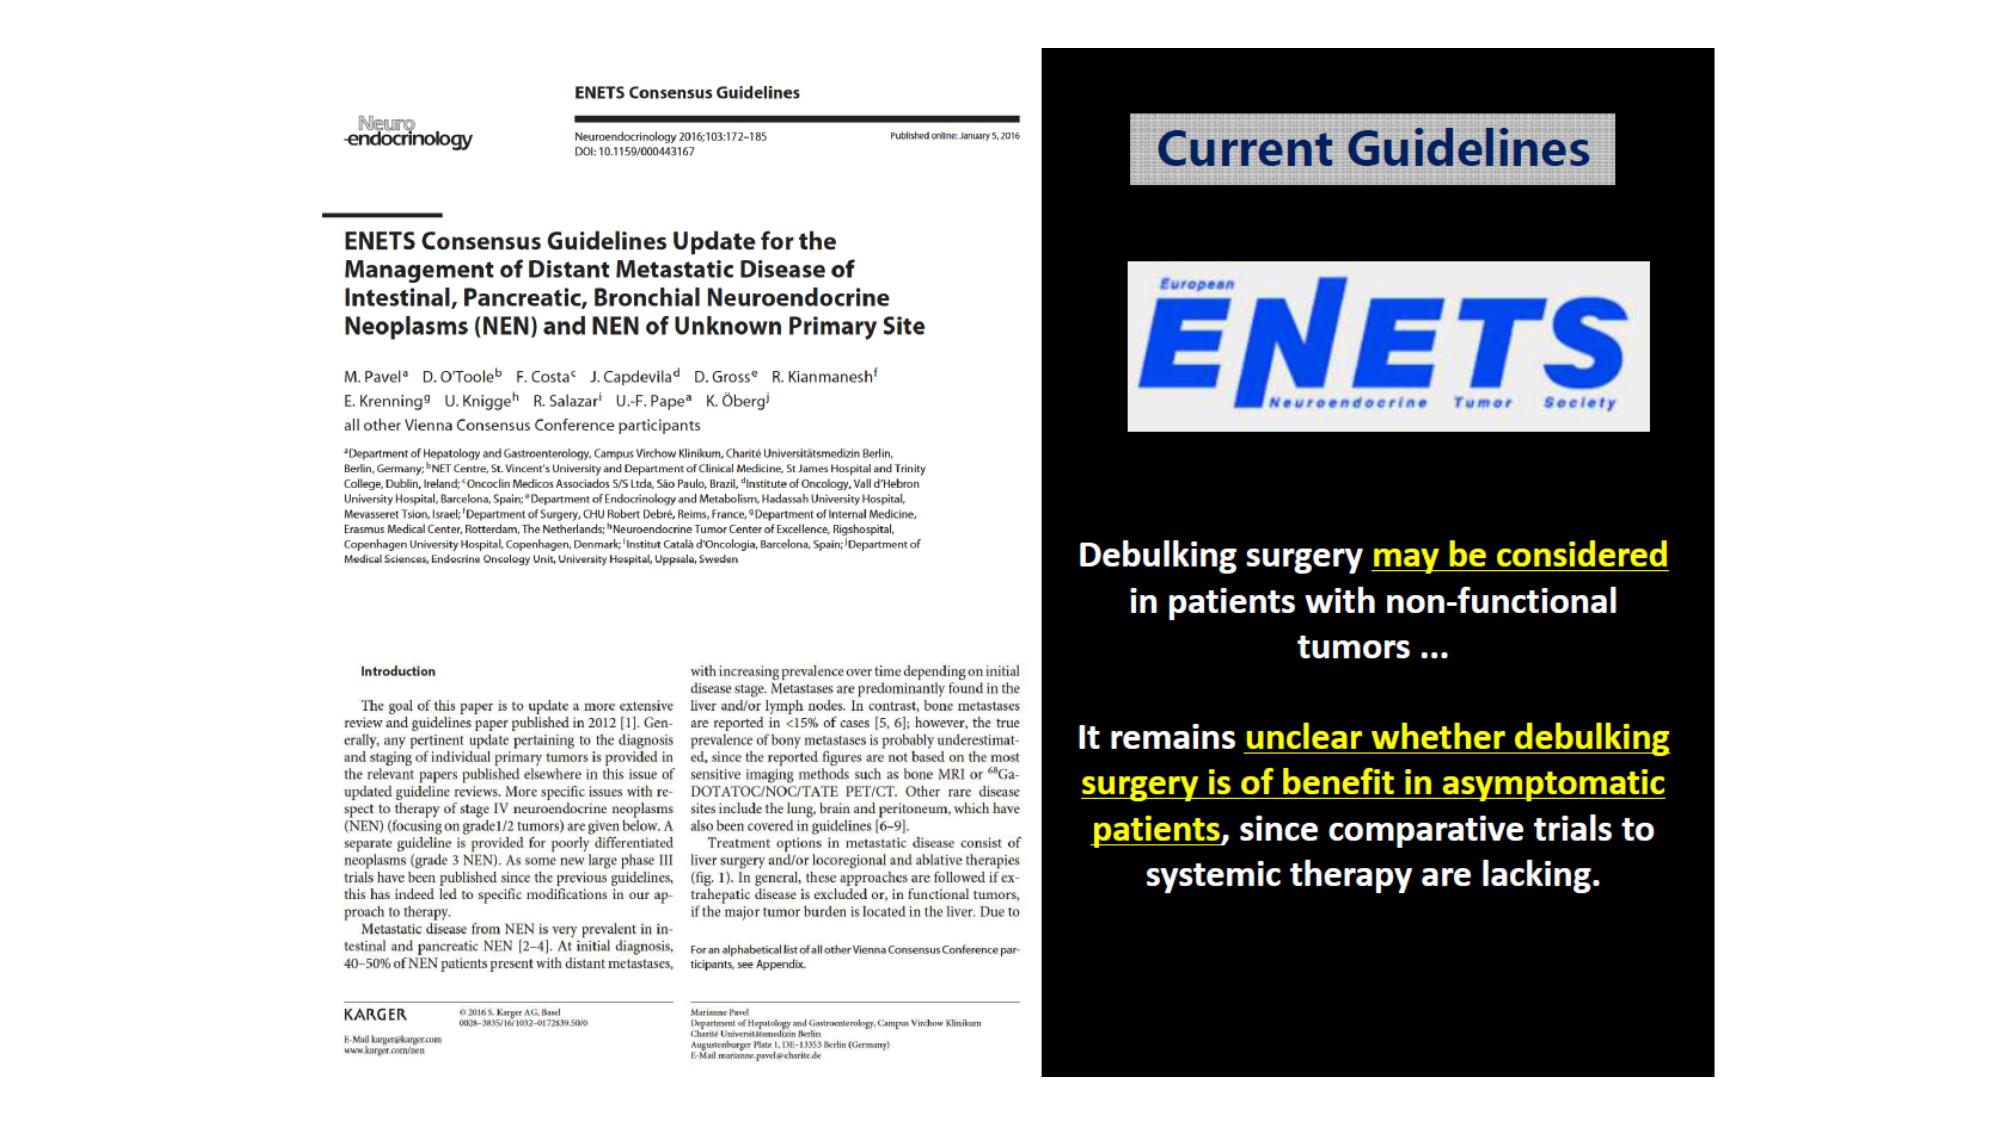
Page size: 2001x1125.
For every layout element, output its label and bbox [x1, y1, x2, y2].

picture [283, 48, 1716, 1077]
